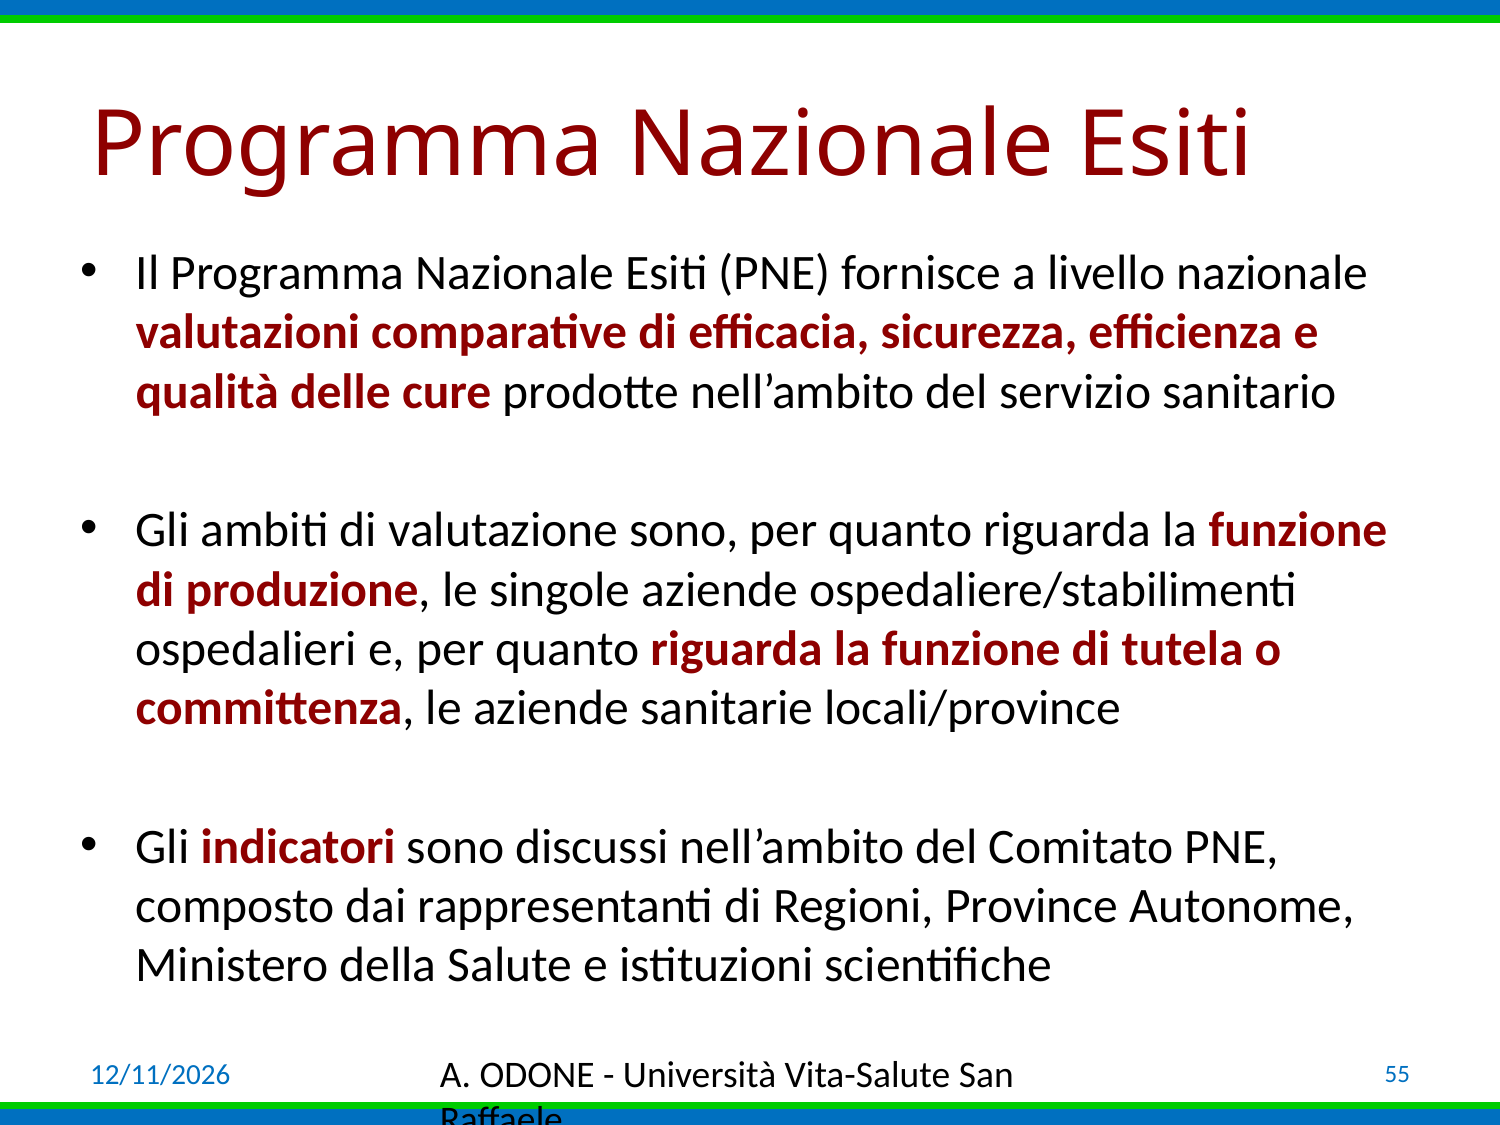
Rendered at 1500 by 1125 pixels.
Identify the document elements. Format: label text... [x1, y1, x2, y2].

list Il Programma Nazionale Esiti (PNE) fornisce a livello nazionale valutazioni comparative di efficacia, sicurezza, efficienza e qualità delle cure prodotte nell’ambito del servizio sanitario Gli ambiti di valutazione sono, per quanto riguarda la funzione di produzione, le singole aziende ospedaliere/stabilimenti ospedalieri e, per quanto riguarda la funzione di tutela o committenza, le aziende sanitarie locali/province Gli indicatori sono discussi nell’ambito del Comitato PNE, composto dai rappresentanti di Regioni, Province Autonome, Ministero della Salute e istituzioni scientifiche [64, 232, 1447, 1005]
footer A. ODONE - Università Vita-Salute San Raffaele [425, 1042, 1074, 1103]
slide_number 55 [1074, 1042, 1425, 1103]
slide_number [75, 1042, 425, 1103]
title Programma Nazionale Esiti [75, 45, 1425, 233]
